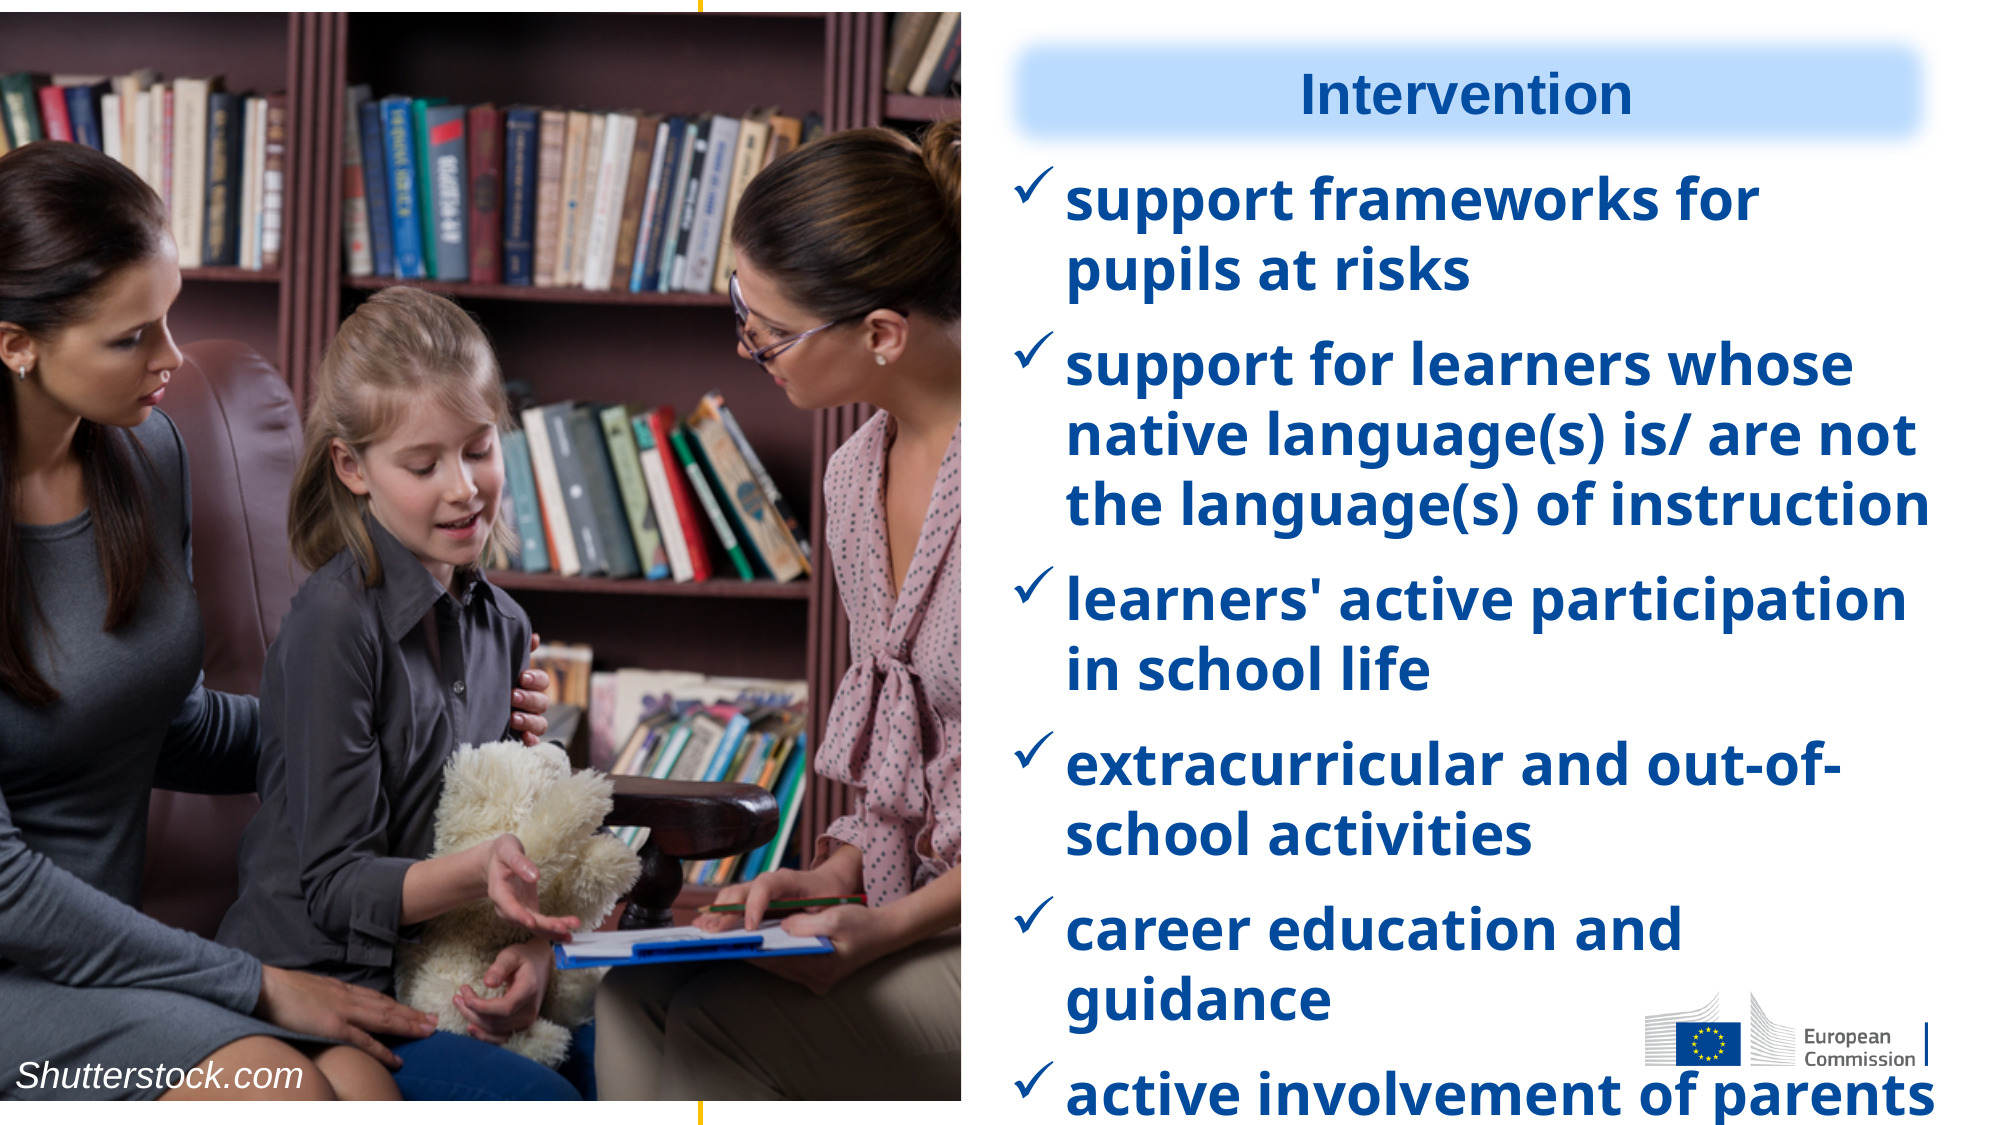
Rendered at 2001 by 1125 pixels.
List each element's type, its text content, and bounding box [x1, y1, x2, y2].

picture [0, 0, 962, 1101]
text_box Intervention [1030, 60, 1907, 97]
text_box support frameworks for pupils at risks support for learners whose native language(s) is/ are not the language(s) of instruction learners' active participation in school life extracurricular and out-of-school activities career education and guidance active involvement of parents and families [994, 97, 1952, 1125]
